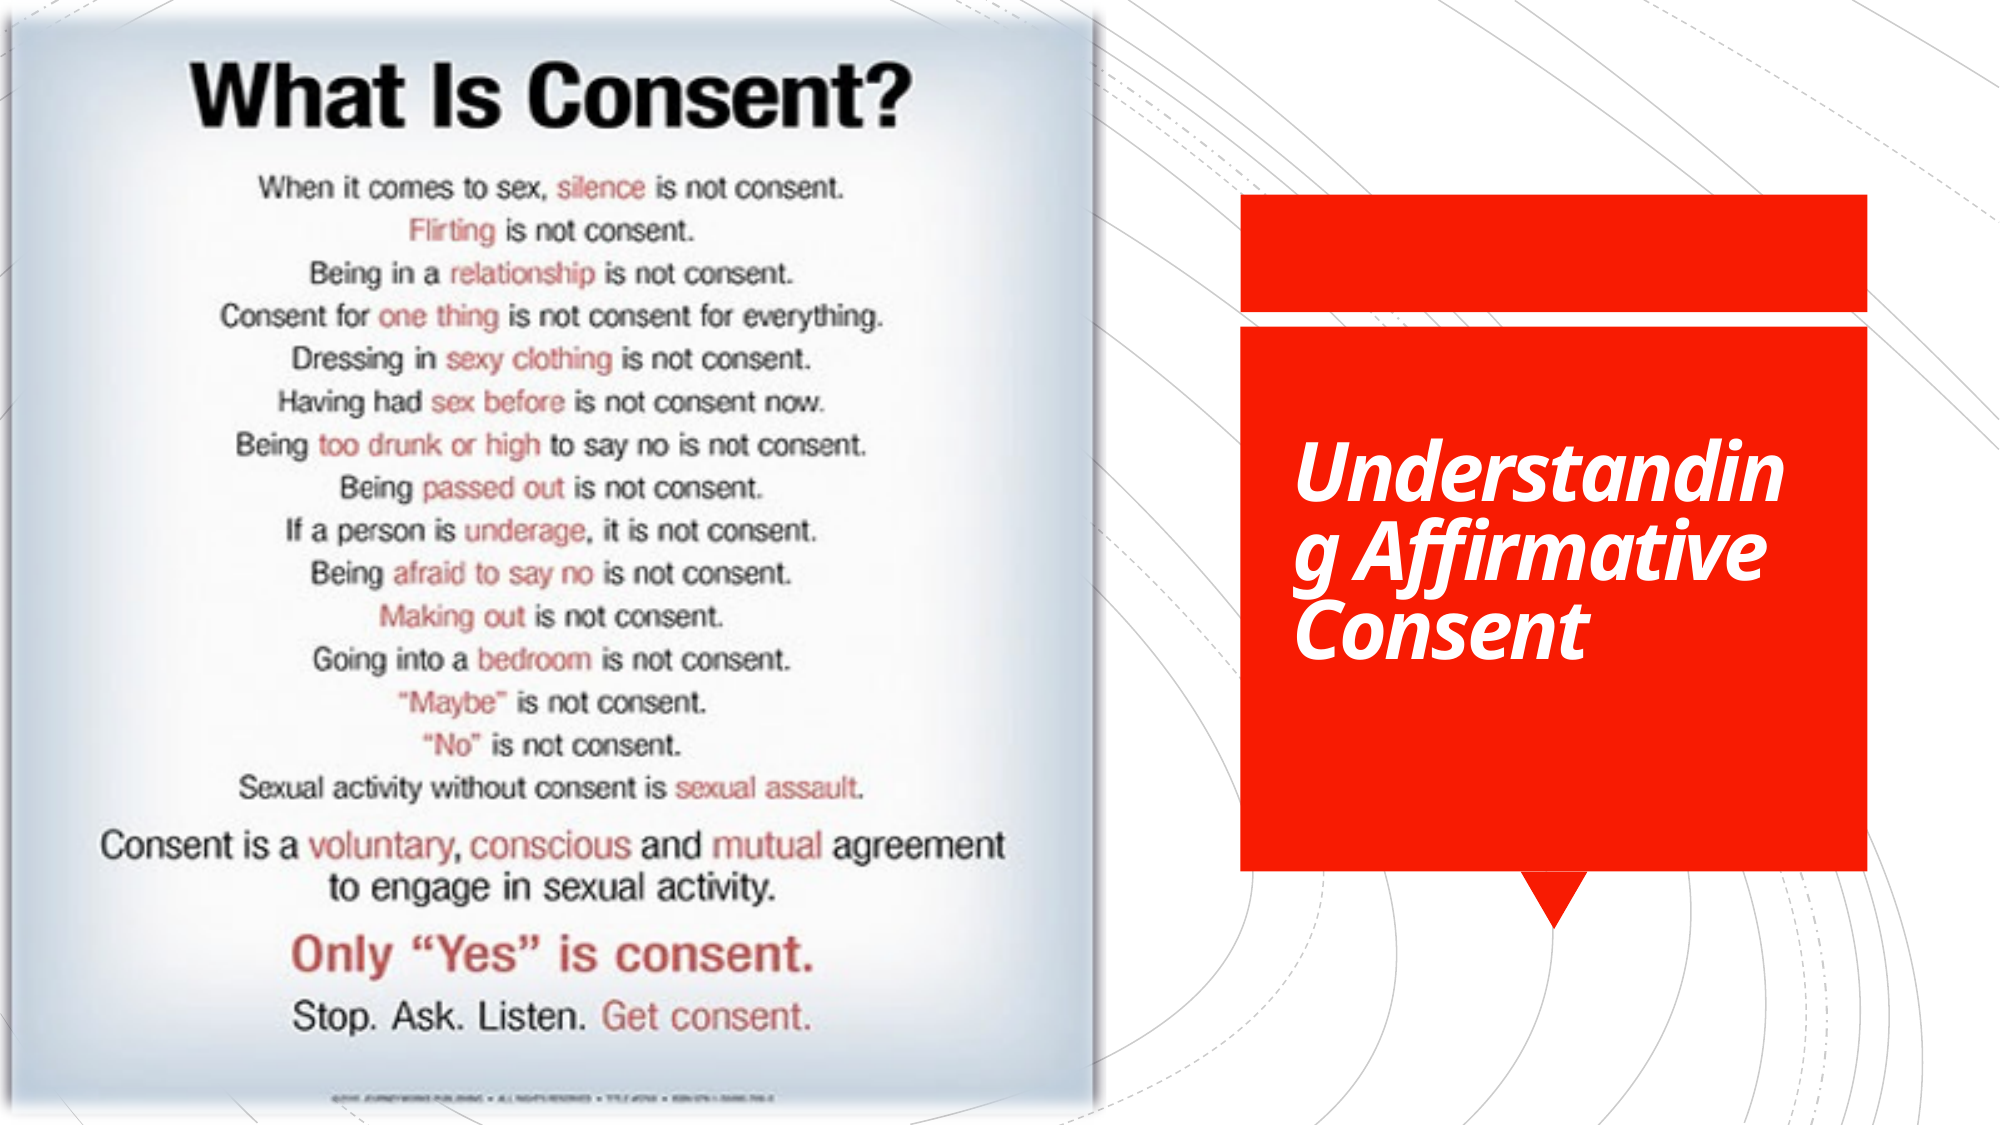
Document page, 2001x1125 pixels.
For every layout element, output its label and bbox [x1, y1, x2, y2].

text_box [1107, 0, 2000, 1125]
text_box [1240, 194, 1868, 930]
list [0, 0, 1107, 1125]
